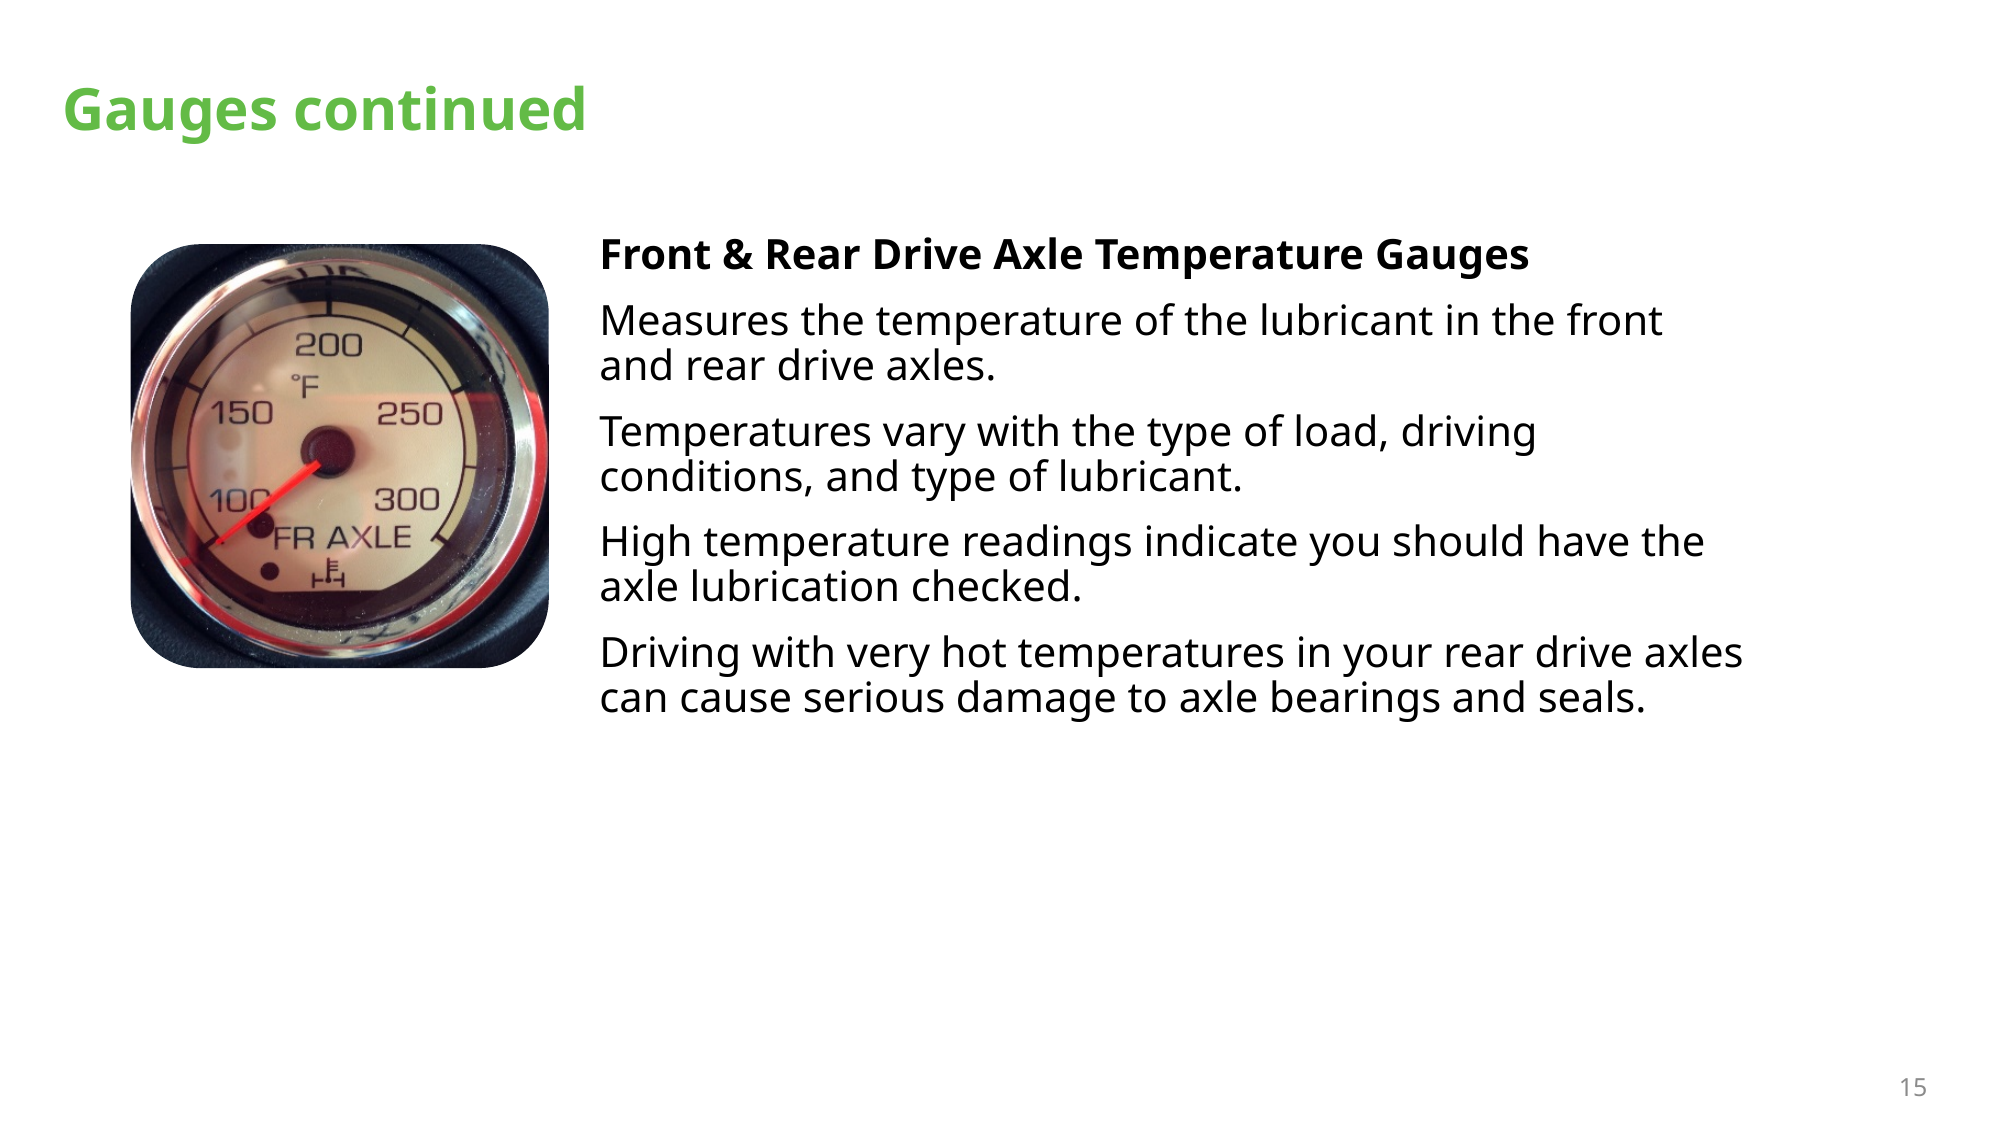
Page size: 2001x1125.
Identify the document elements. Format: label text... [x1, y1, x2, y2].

title Gauges continued [62, 73, 1825, 150]
slide_number 15 [1477, 1045, 1928, 1106]
list Front & Rear Drive Axle Temperature Gauges Measures the temperature of the lubricant in the front and rear drive axles. Temperatures vary with the type of load, driving conditions, and type of lubricant. High temperature readings indicate you should have the axle lubrication checked. Driving with very hot temperatures in your rear drive axles can cause serious damage to axle bearings and seals. [584, 225, 1761, 790]
picture [130, 244, 549, 669]
